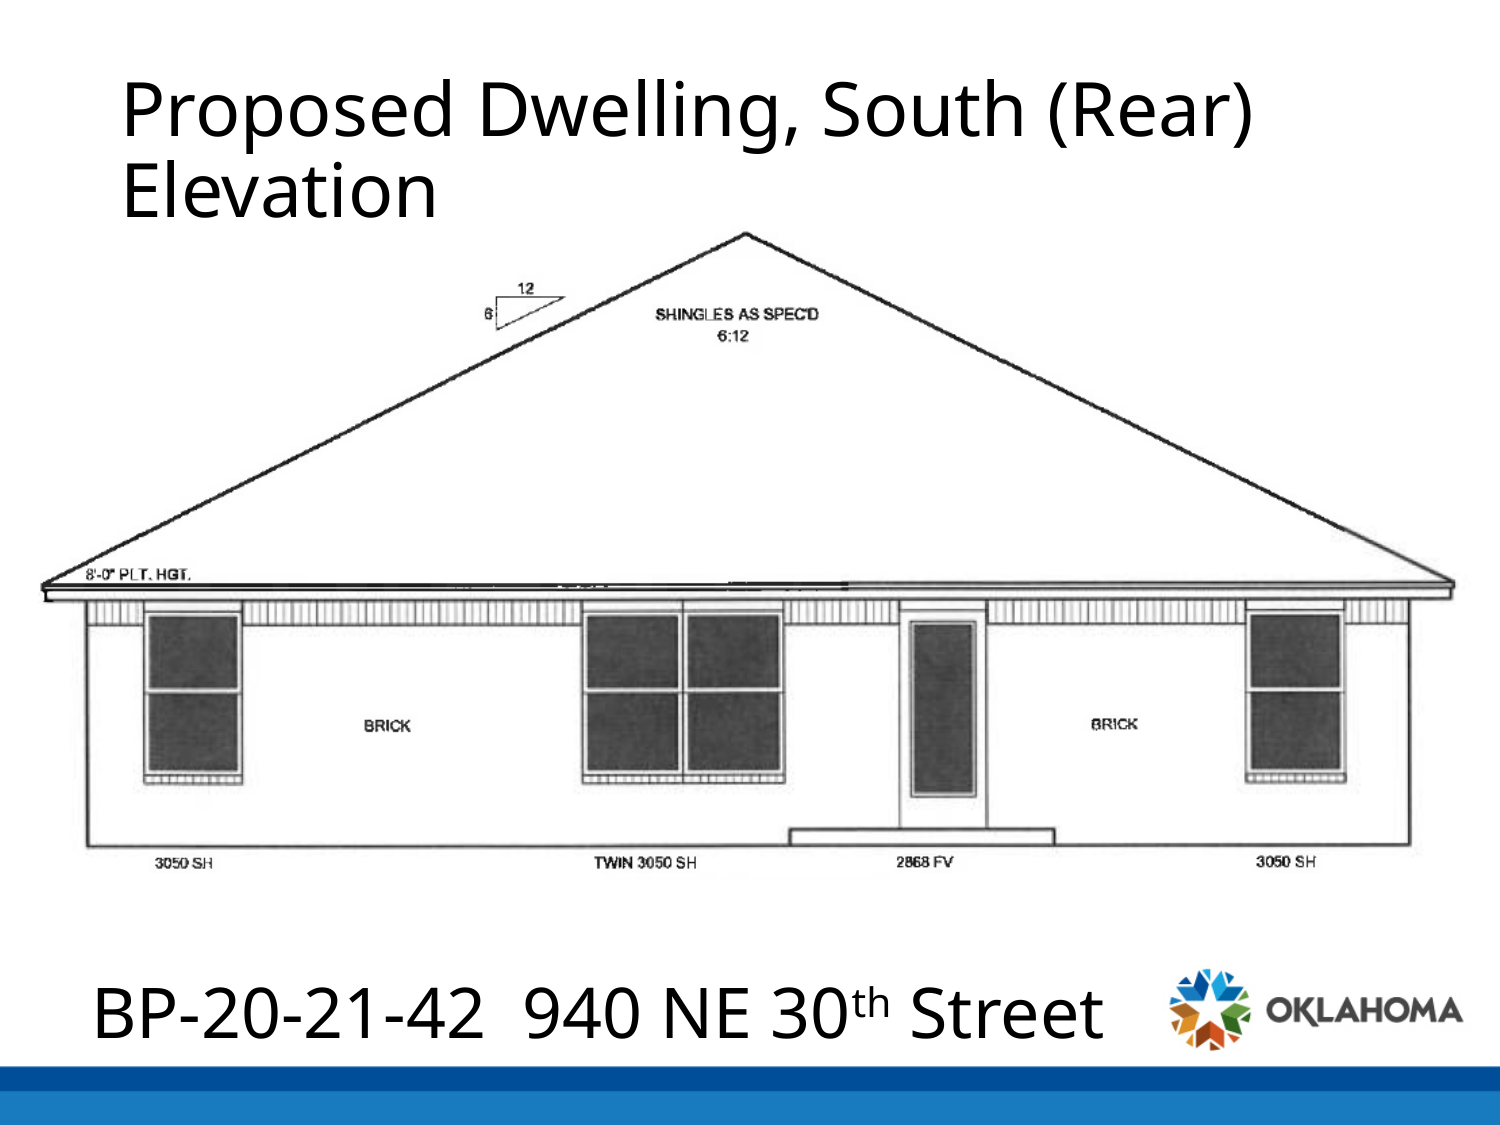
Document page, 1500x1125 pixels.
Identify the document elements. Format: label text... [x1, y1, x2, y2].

text_box BP-20-21-42 940 NE 30th Street [76, 966, 1124, 1065]
picture [0, 0, 1500, 1125]
title Proposed Dwelling, South (Rear) Elevation [105, 44, 1399, 218]
